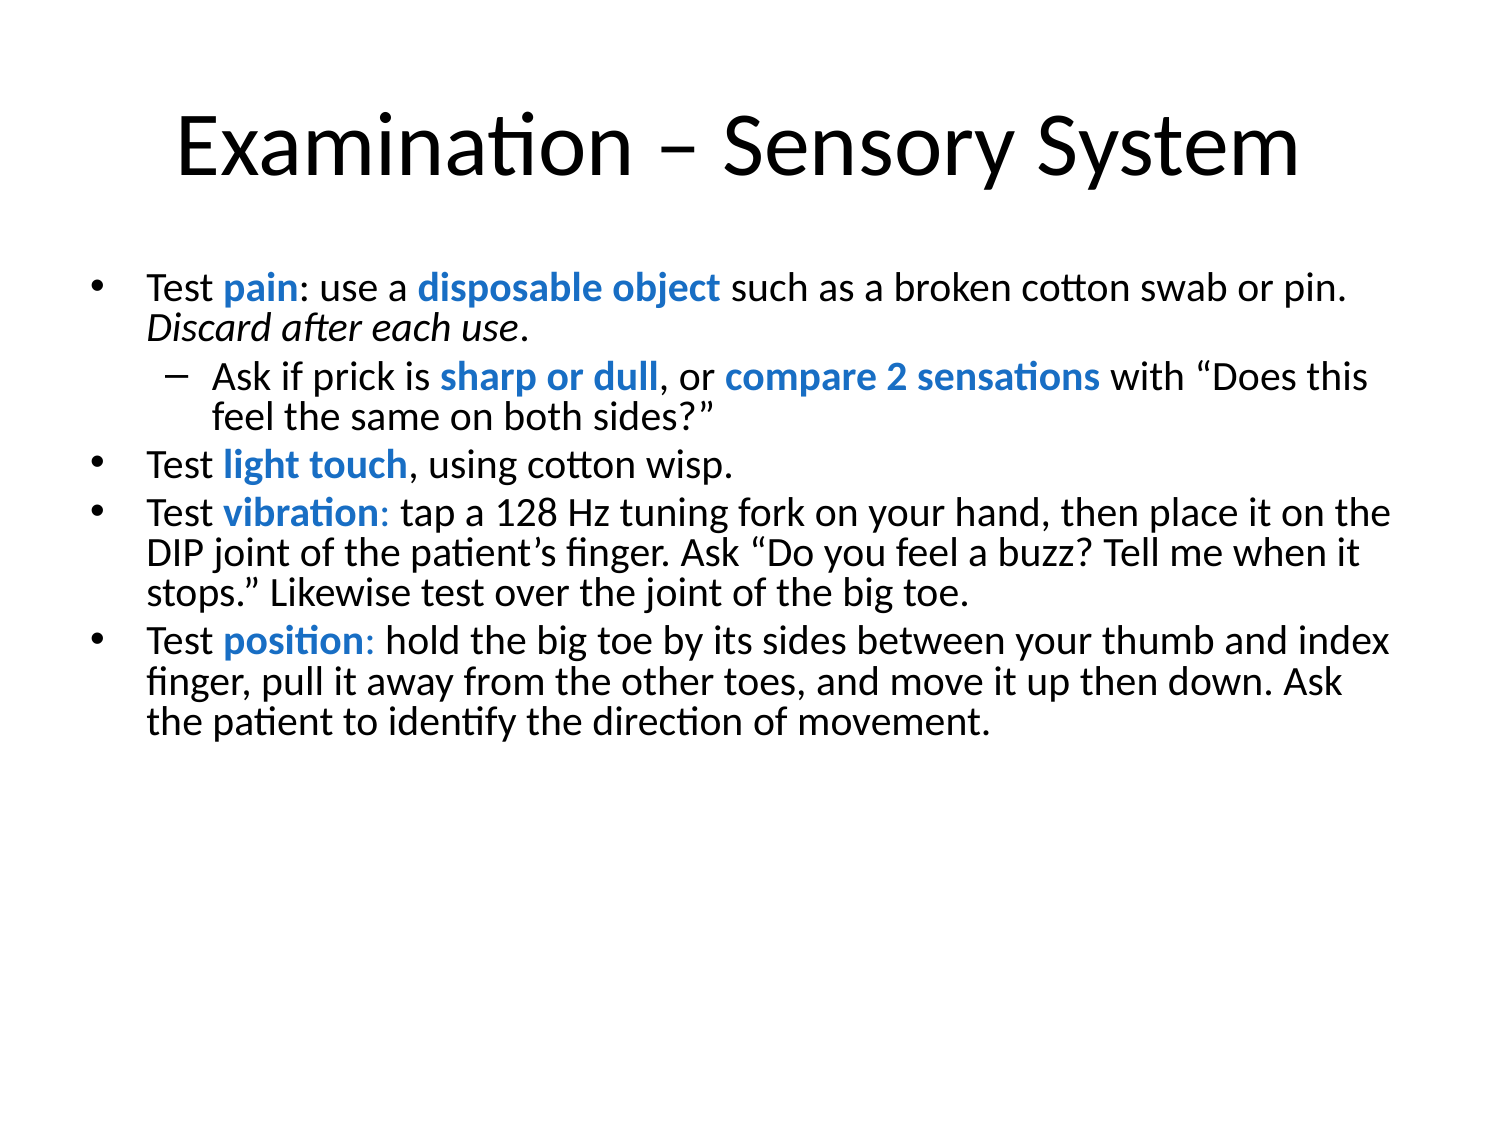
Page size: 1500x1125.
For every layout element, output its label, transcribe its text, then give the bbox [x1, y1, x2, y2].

title Examination – Sensory System [75, 45, 1425, 233]
list Test pain: use a disposable object such as a broken cotton swab or pin. Discard after each use. Ask if prick is sharp or dull, or compare 2 sensations with “Does this feel the same on both sides?” Test light touch, using cotton wisp. Test vibration: tap a 128 Hz tuning fork on your hand, then place it on the DIP joint of the patient’s finger. Ask “Do you feel a buzz? Tell me when it stops.” Likewise test over the joint of the big toe. Test position: hold the big toe by its sides between your thumb and index finger, pull it away from the other toes, and move it up then down. Ask the patient to identify the direction of movement. [75, 262, 1425, 1005]
